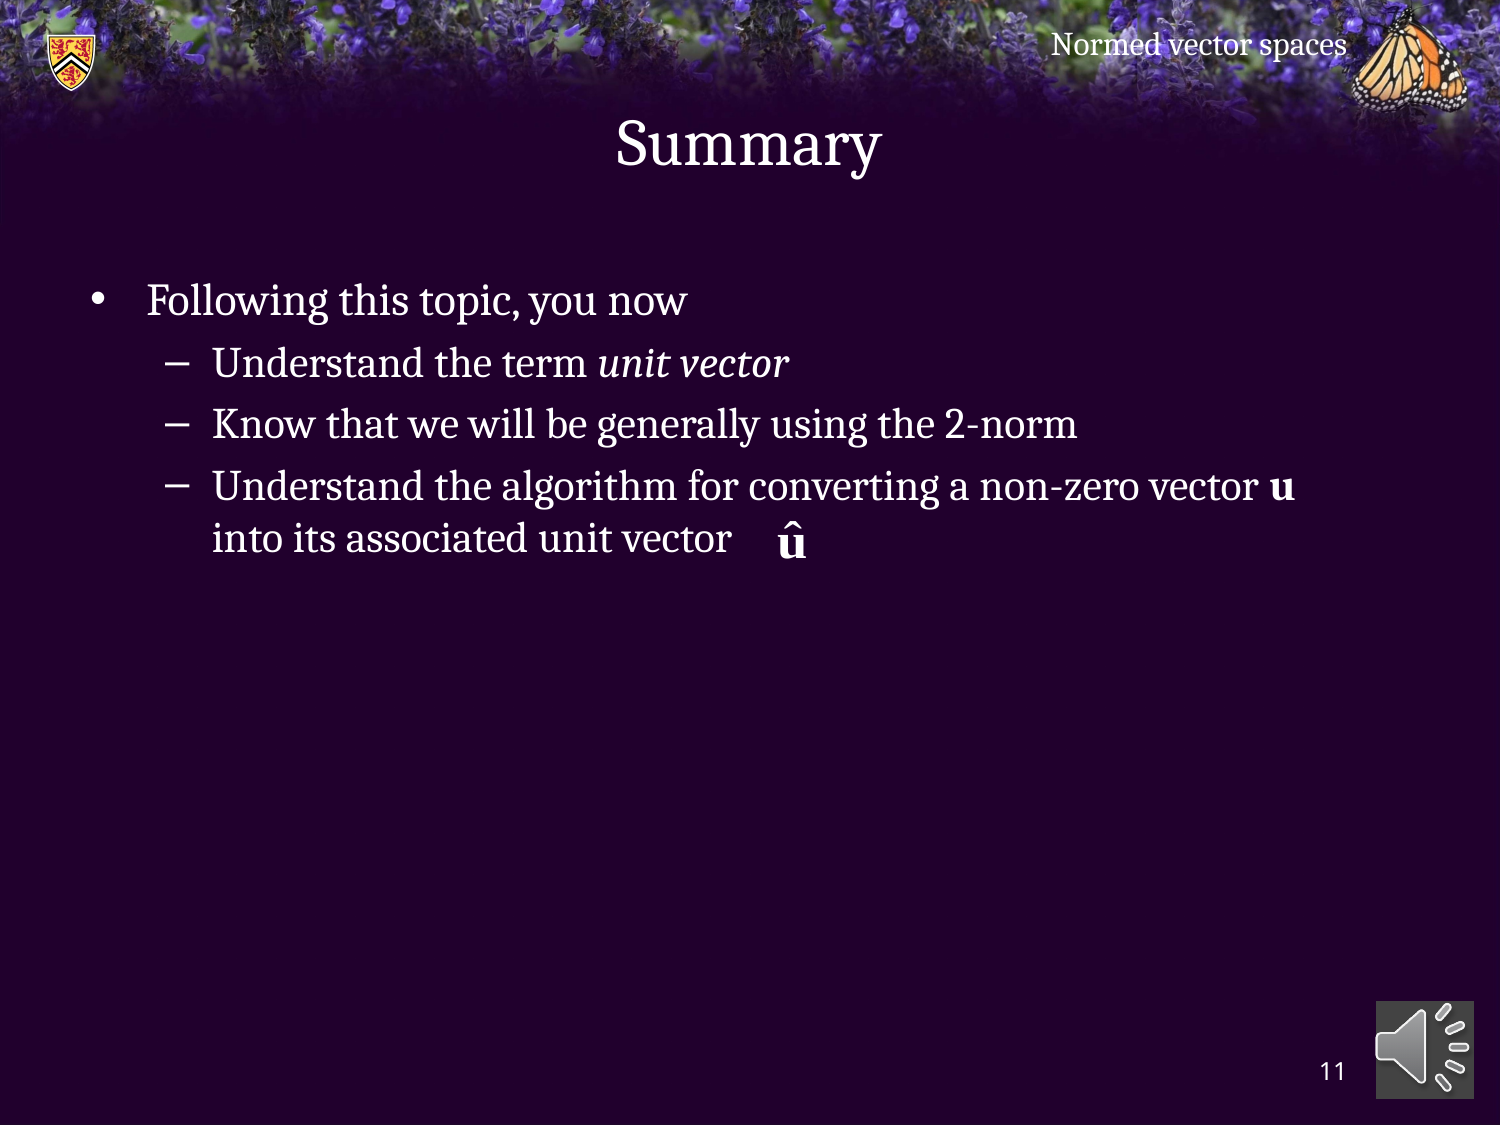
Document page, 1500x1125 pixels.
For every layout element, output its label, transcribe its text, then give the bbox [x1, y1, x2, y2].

footer Normed vector spaces [575, 12, 1363, 73]
title Summary [75, 45, 1425, 233]
slide_number 11 [1187, 1042, 1363, 1103]
picture [0, 0, 1500, 1125]
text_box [773, 515, 813, 567]
list Following this topic, you now Understand the term unit vector Know that we will be generally using the 2-norm Understand the algorithm for converting a non-zero vector u into its associated unit vector [75, 262, 1363, 1005]
